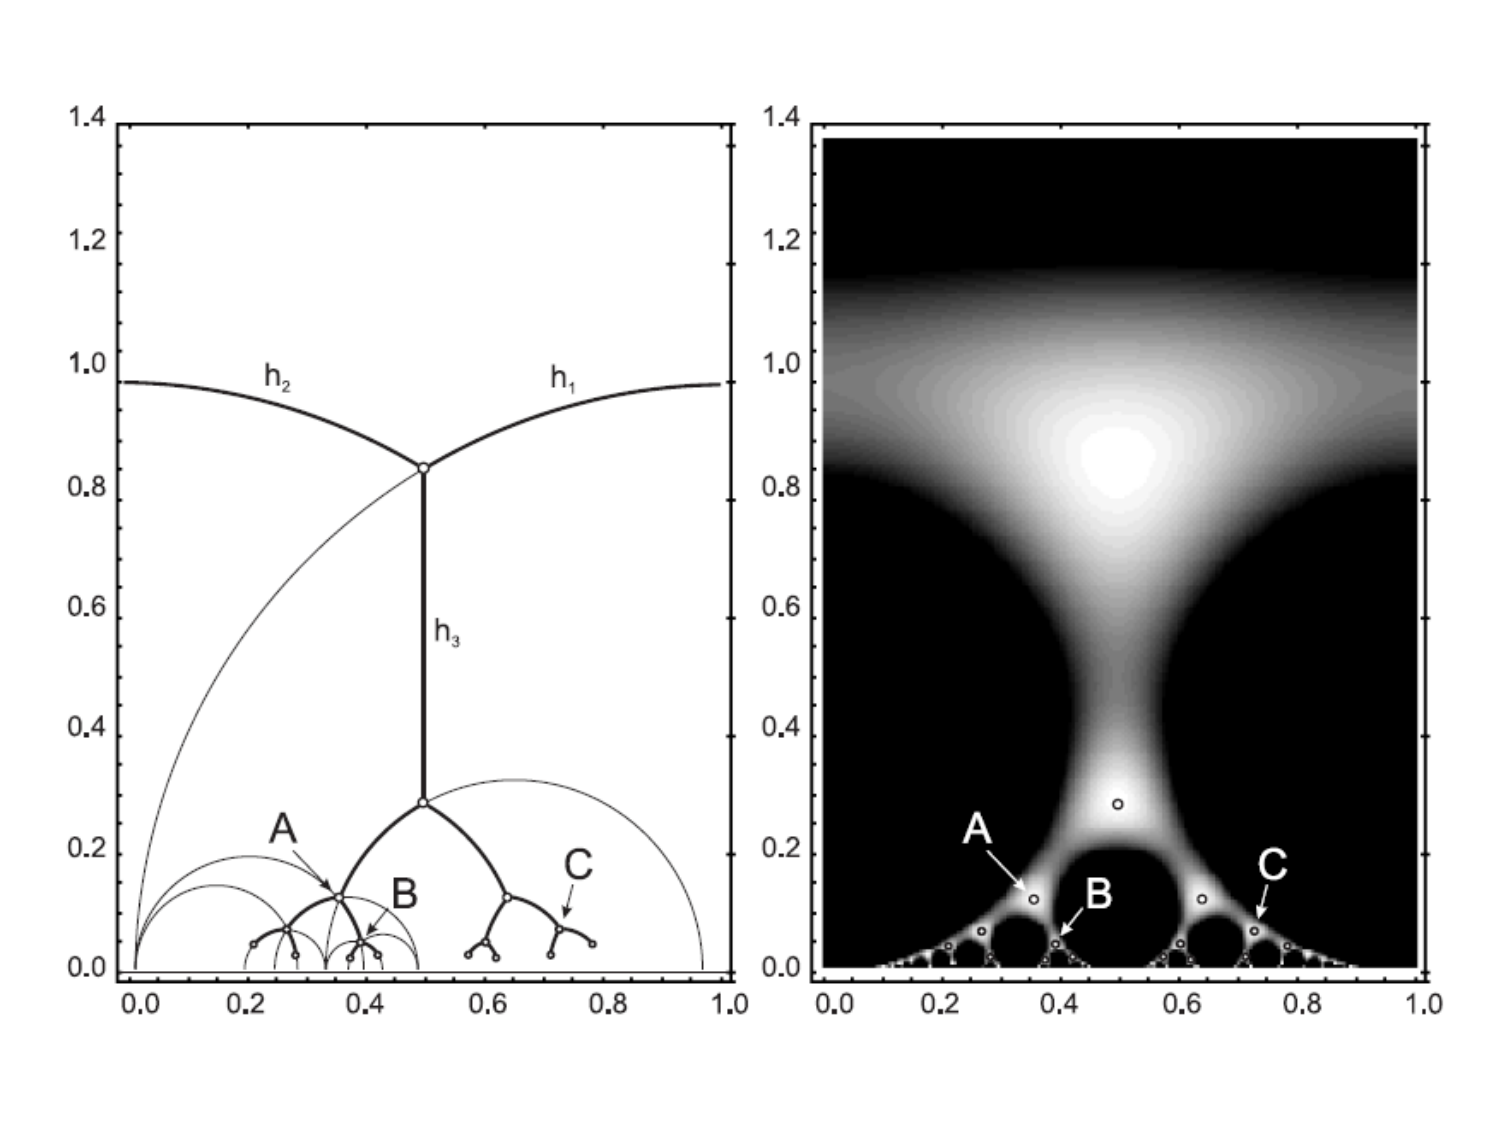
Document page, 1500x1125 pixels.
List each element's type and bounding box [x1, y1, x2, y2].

picture [50, 94, 1460, 1033]
